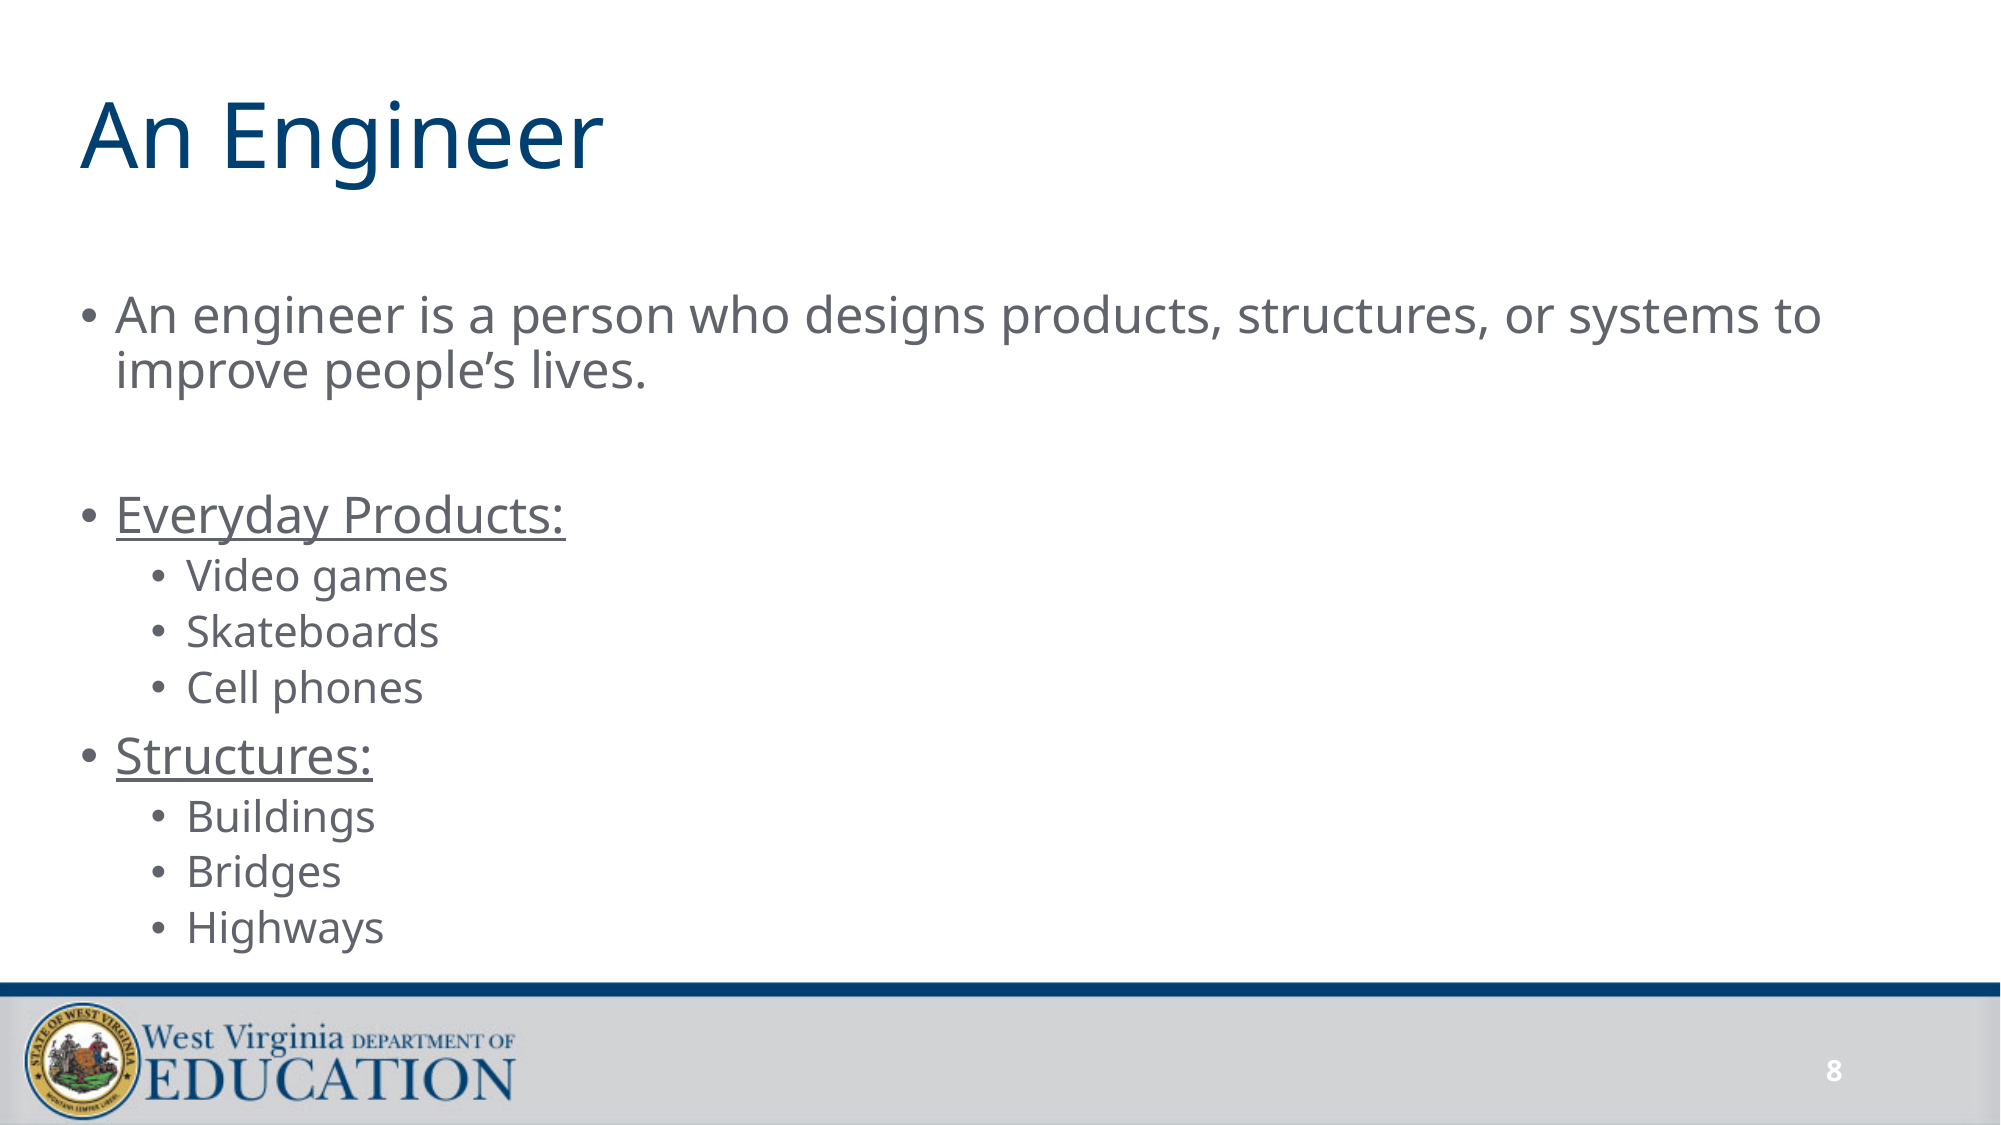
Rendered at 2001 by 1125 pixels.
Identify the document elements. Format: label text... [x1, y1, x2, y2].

slide_number 8 [1738, 1042, 1931, 1103]
title An Engineer [65, 23, 1931, 254]
picture [0, 0, 2001, 1125]
list An engineer is a person who designs products, structures, or systems to improve people’s lives. Everyday Products: Video games Skateboards Cell phones Structures: Buildings Bridges Highways [65, 282, 1931, 964]
